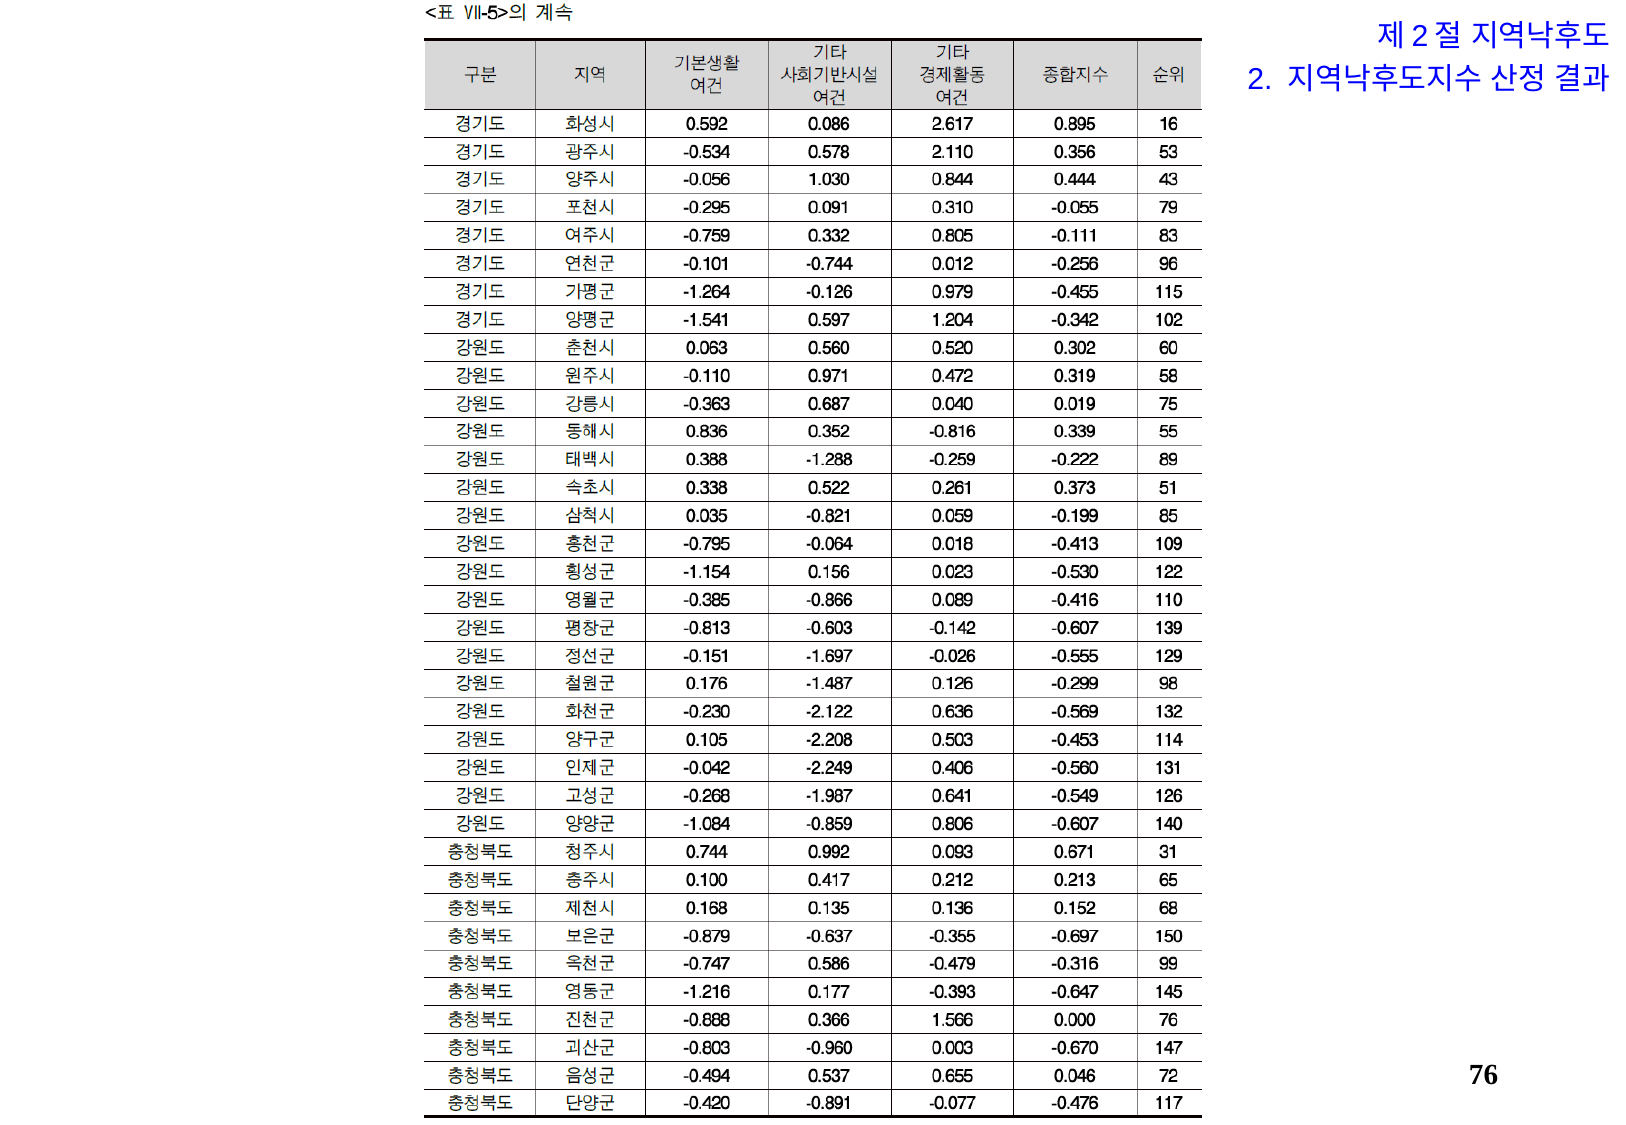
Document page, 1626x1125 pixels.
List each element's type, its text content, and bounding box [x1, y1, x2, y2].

picture [419, 0, 1206, 1125]
text_box 제2절 지역낙후도 2. 지역낙후도지수 산정 결과 [1206, 1, 1625, 104]
slide_number 75 [1206, 1042, 1514, 1103]
